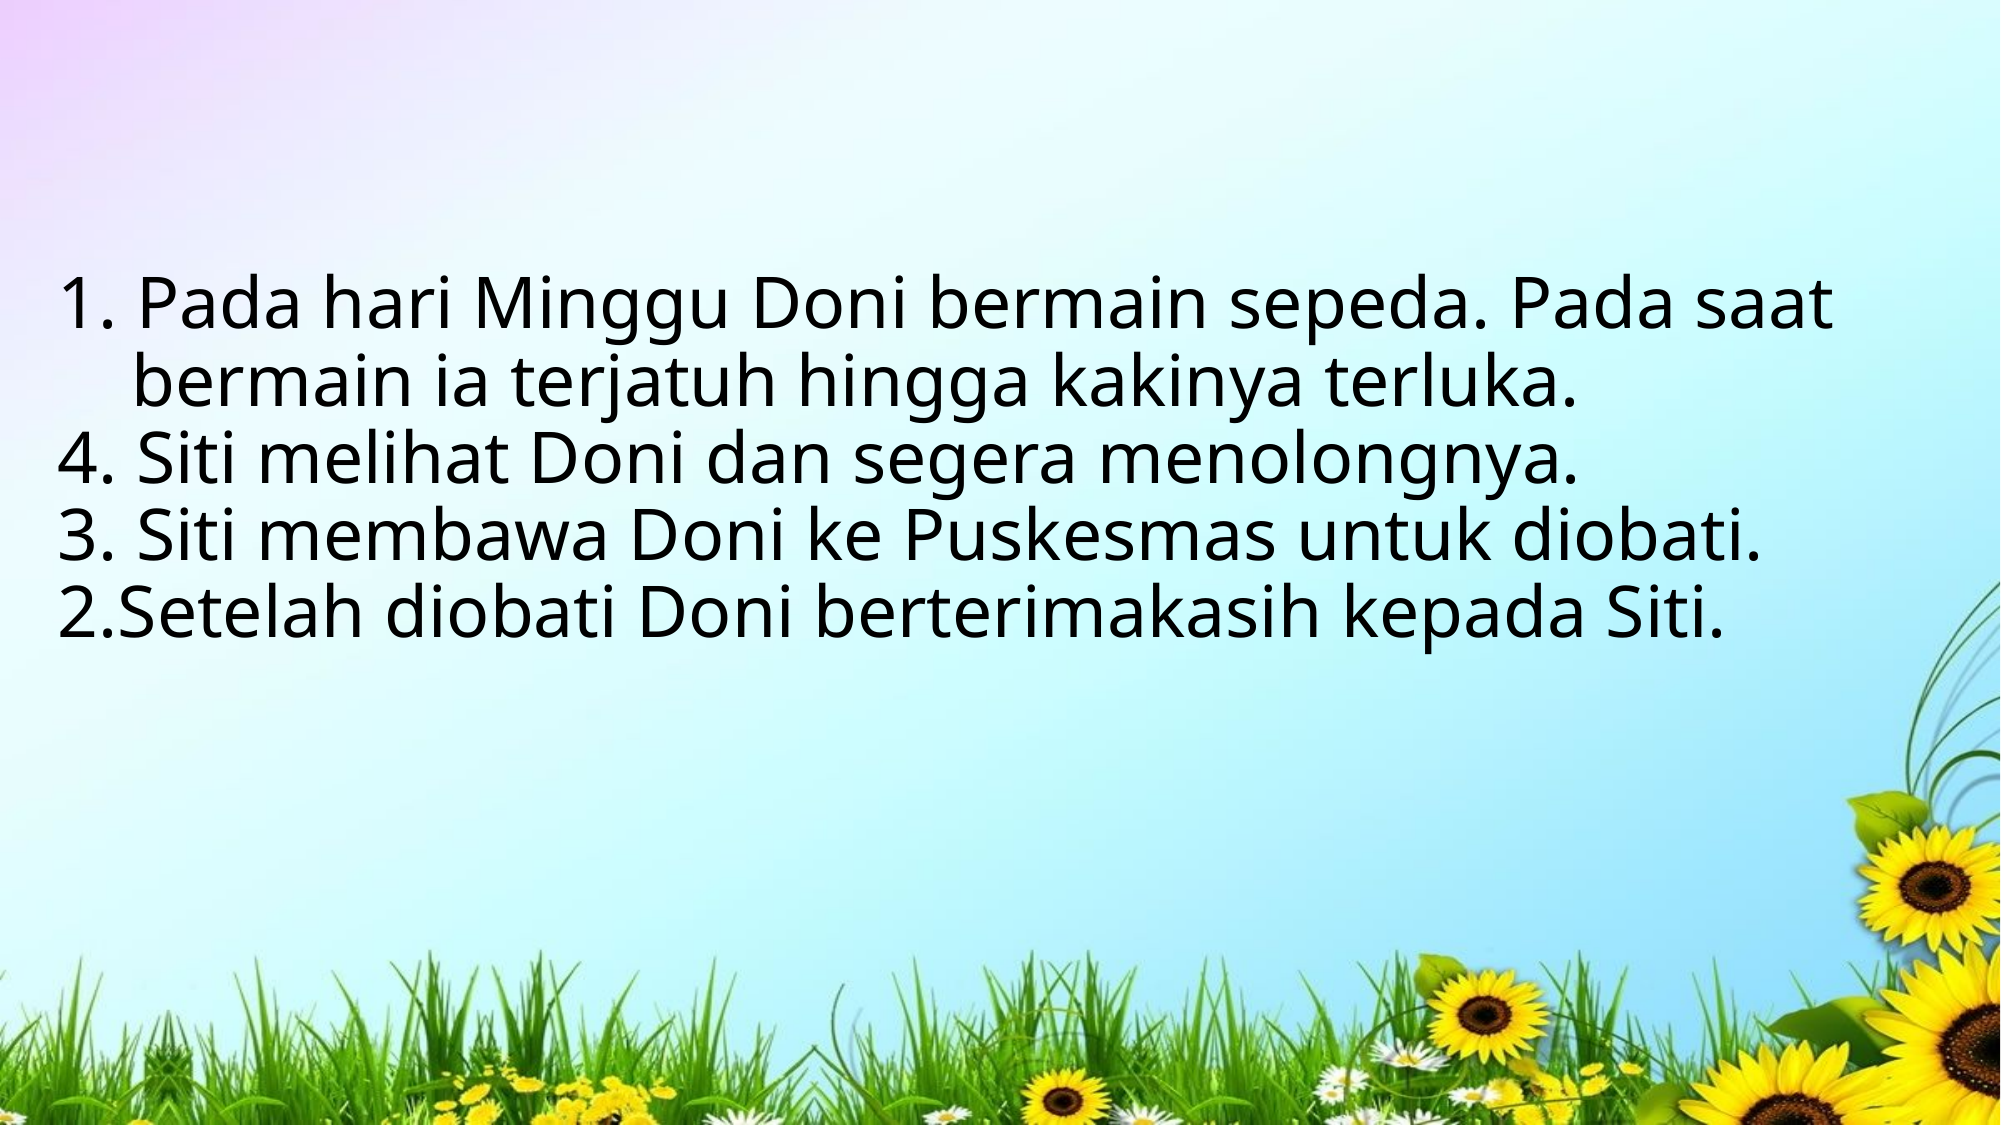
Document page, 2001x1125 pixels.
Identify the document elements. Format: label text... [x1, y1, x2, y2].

picture [0, 0, 2001, 1125]
title 1. Pada hari Minggu Doni bermain sepeda. Pada saat bermain ia terjatuh hingga kakinya terluka. 4. Siti melihat Doni dan segera menolongnya. 3. Siti membawa Doni ke Puskesmas untuk diobati. 2.Setelah diobati Doni berterimakasih kepada Siti. [42, 229, 1959, 691]
